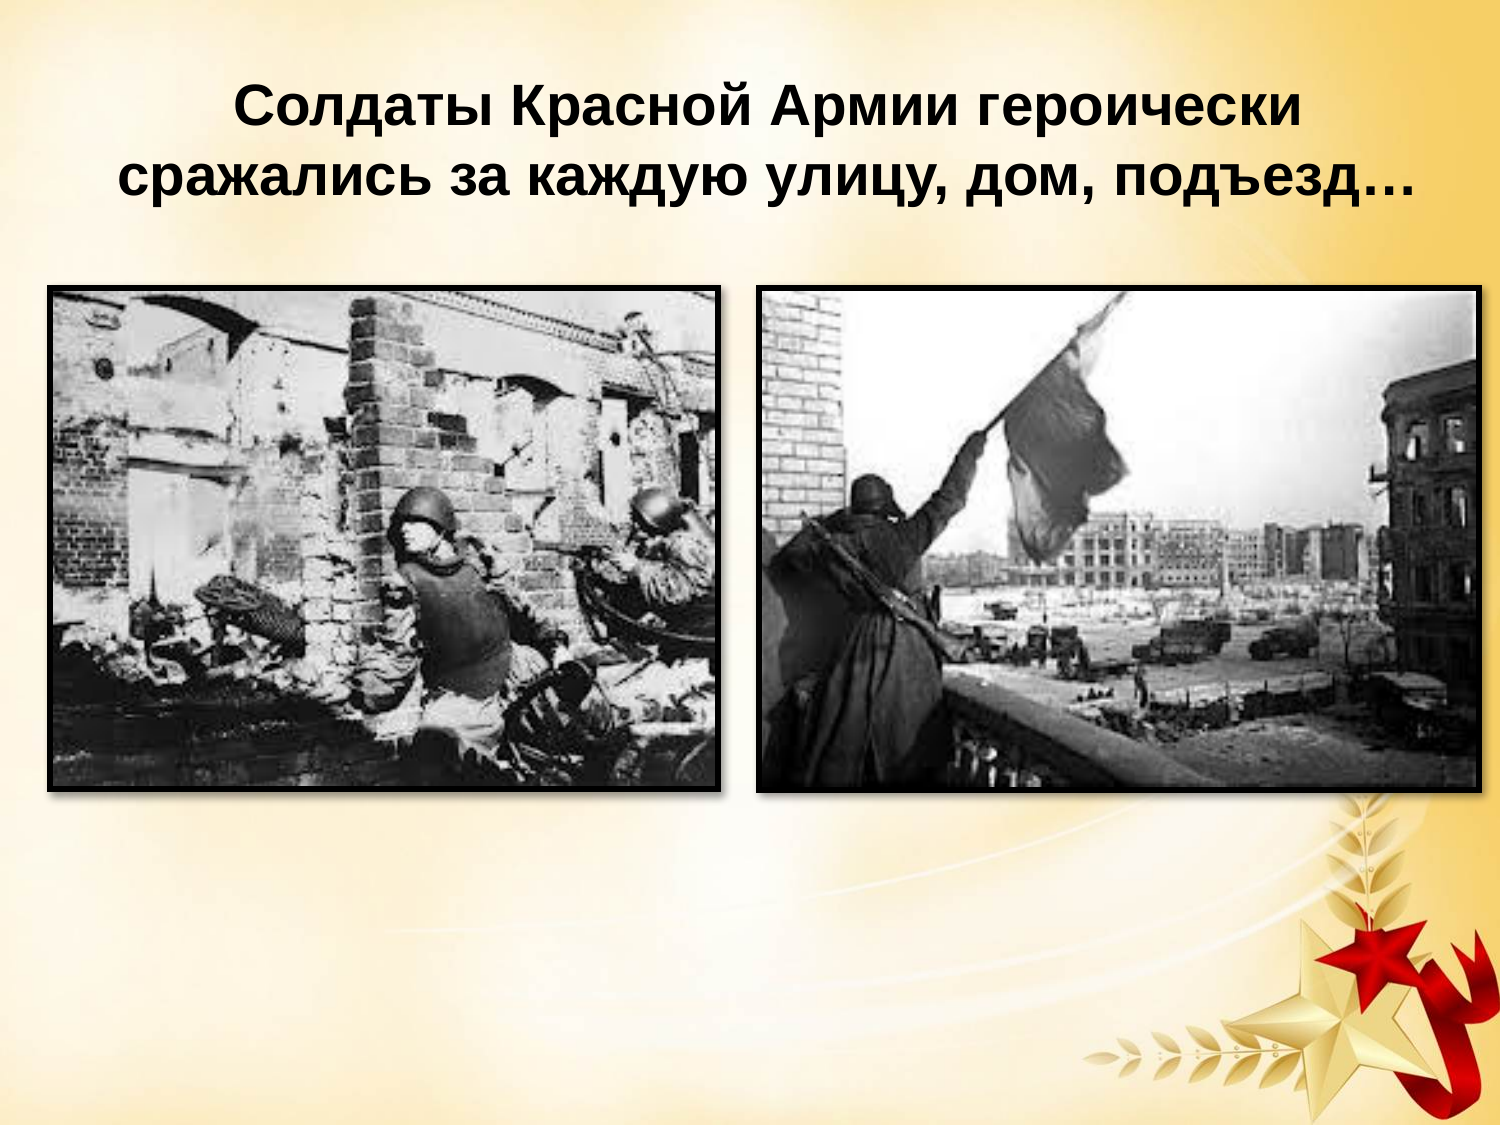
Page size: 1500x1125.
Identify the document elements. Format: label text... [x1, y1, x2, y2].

picture [0, 0, 1500, 1125]
title Солдаты Красной Армии героически сражались за каждую улицу, дом, подъезд… [100, 30, 1437, 244]
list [761, 290, 1477, 788]
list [52, 290, 715, 787]
